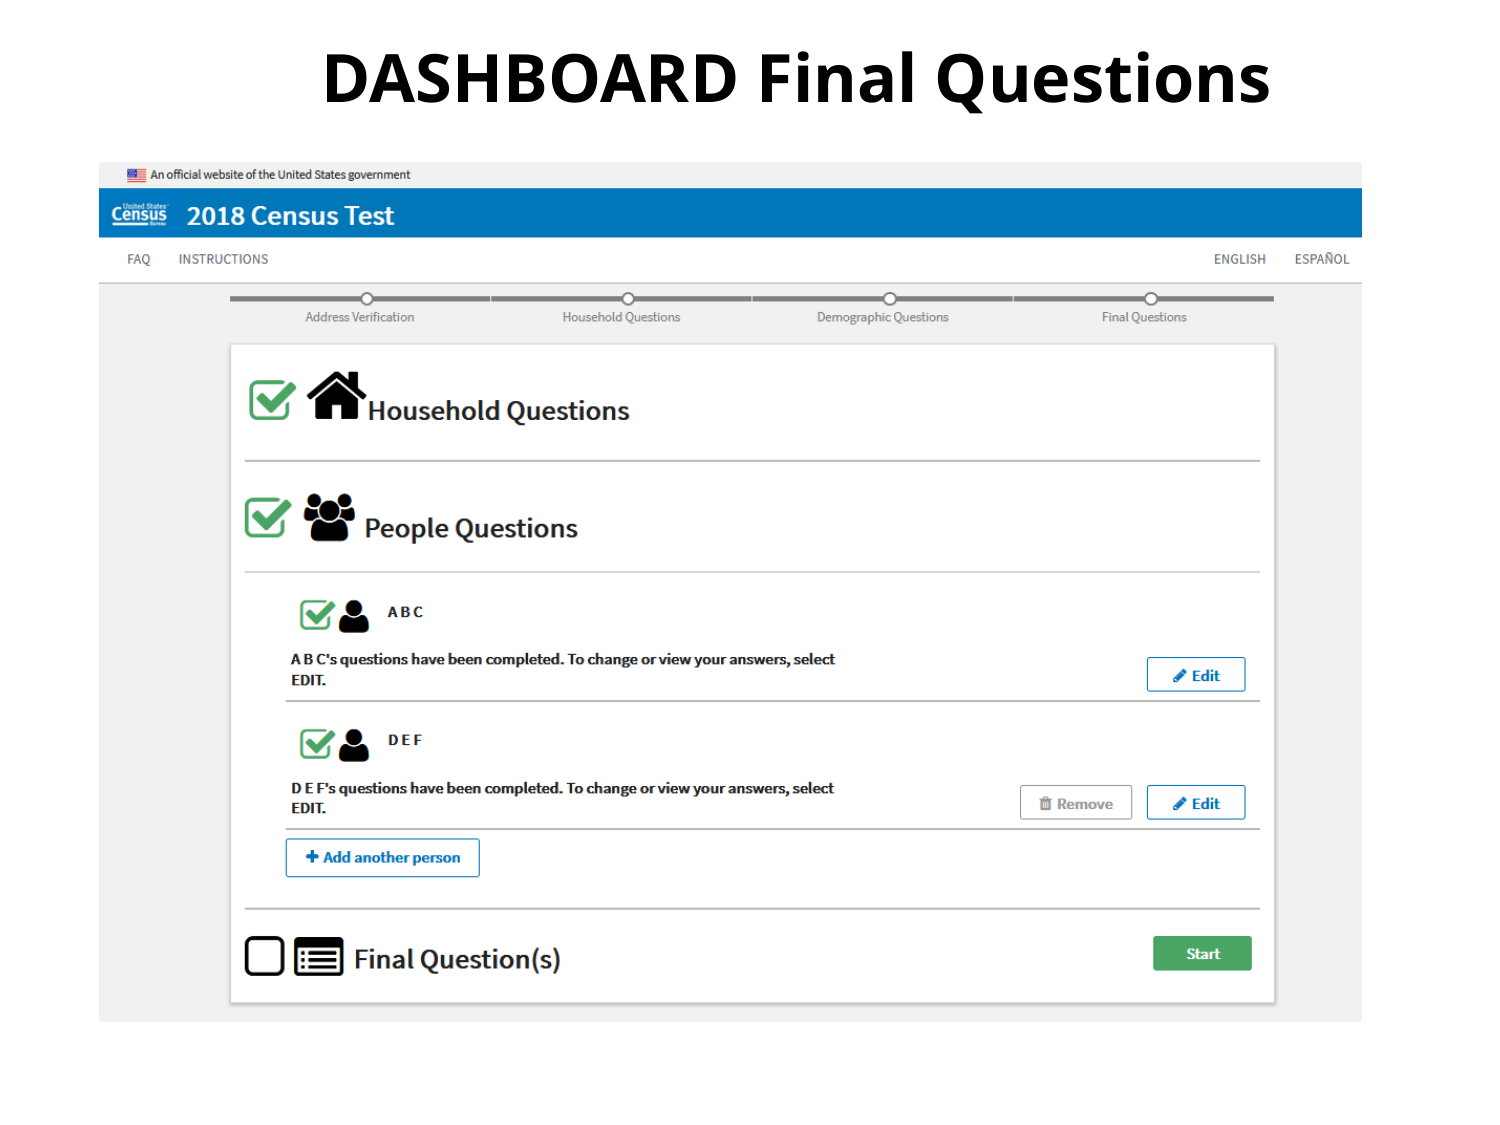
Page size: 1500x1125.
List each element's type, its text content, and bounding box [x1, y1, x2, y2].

picture [99, 162, 1362, 1022]
text_box DASHBOARD Final Questions [307, 28, 1288, 124]
